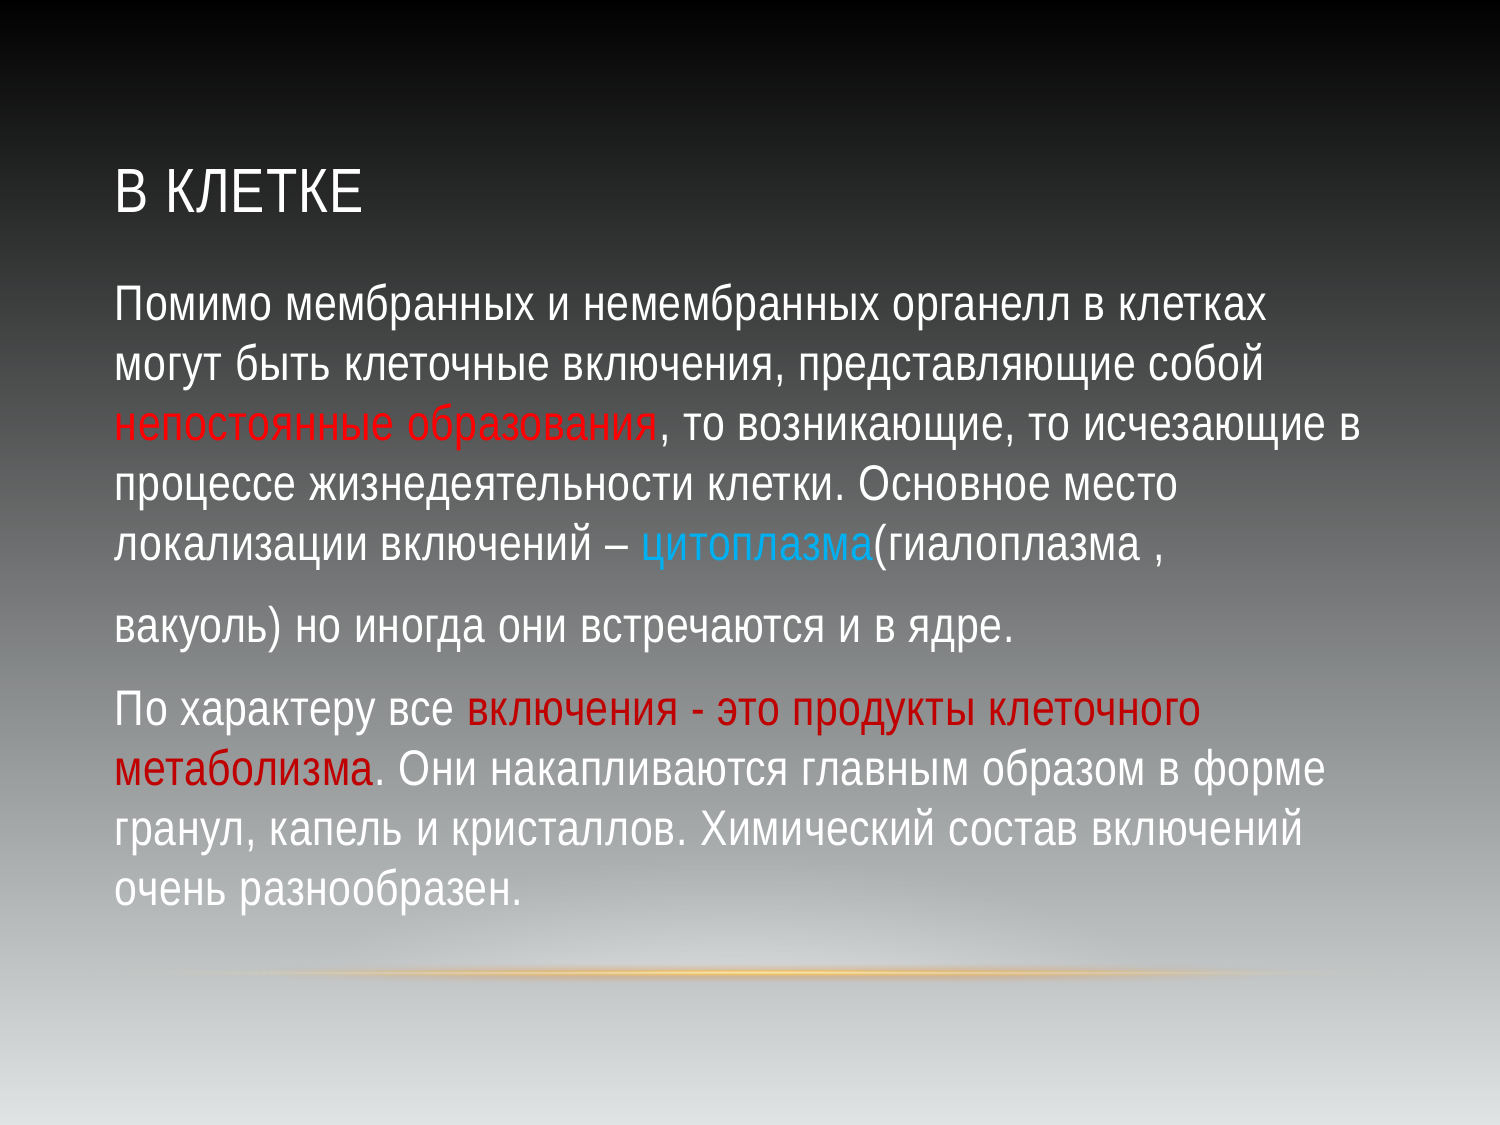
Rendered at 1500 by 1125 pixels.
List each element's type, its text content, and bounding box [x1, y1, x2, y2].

picture [0, 0, 1500, 1125]
title В клетке [99, 45, 1400, 233]
list Помимо мембранных и немембранных органелл в клетках могут быть клеточные включения, представляющие собой непостоянные образования, то возникающие, то исчезающие в процессе жизнедеятельности клетки. Основное место локализации включений – цитоплазма(гиалоплазма , вакуоль) но иногда они встречаются и в ядре. По характеру все включения - это продукты клеточного метаболизма. Они накапливаются главным образом в форме гранул, капель и кристаллов. Химический состав включений очень разнообразен. [99, 262, 1400, 938]
